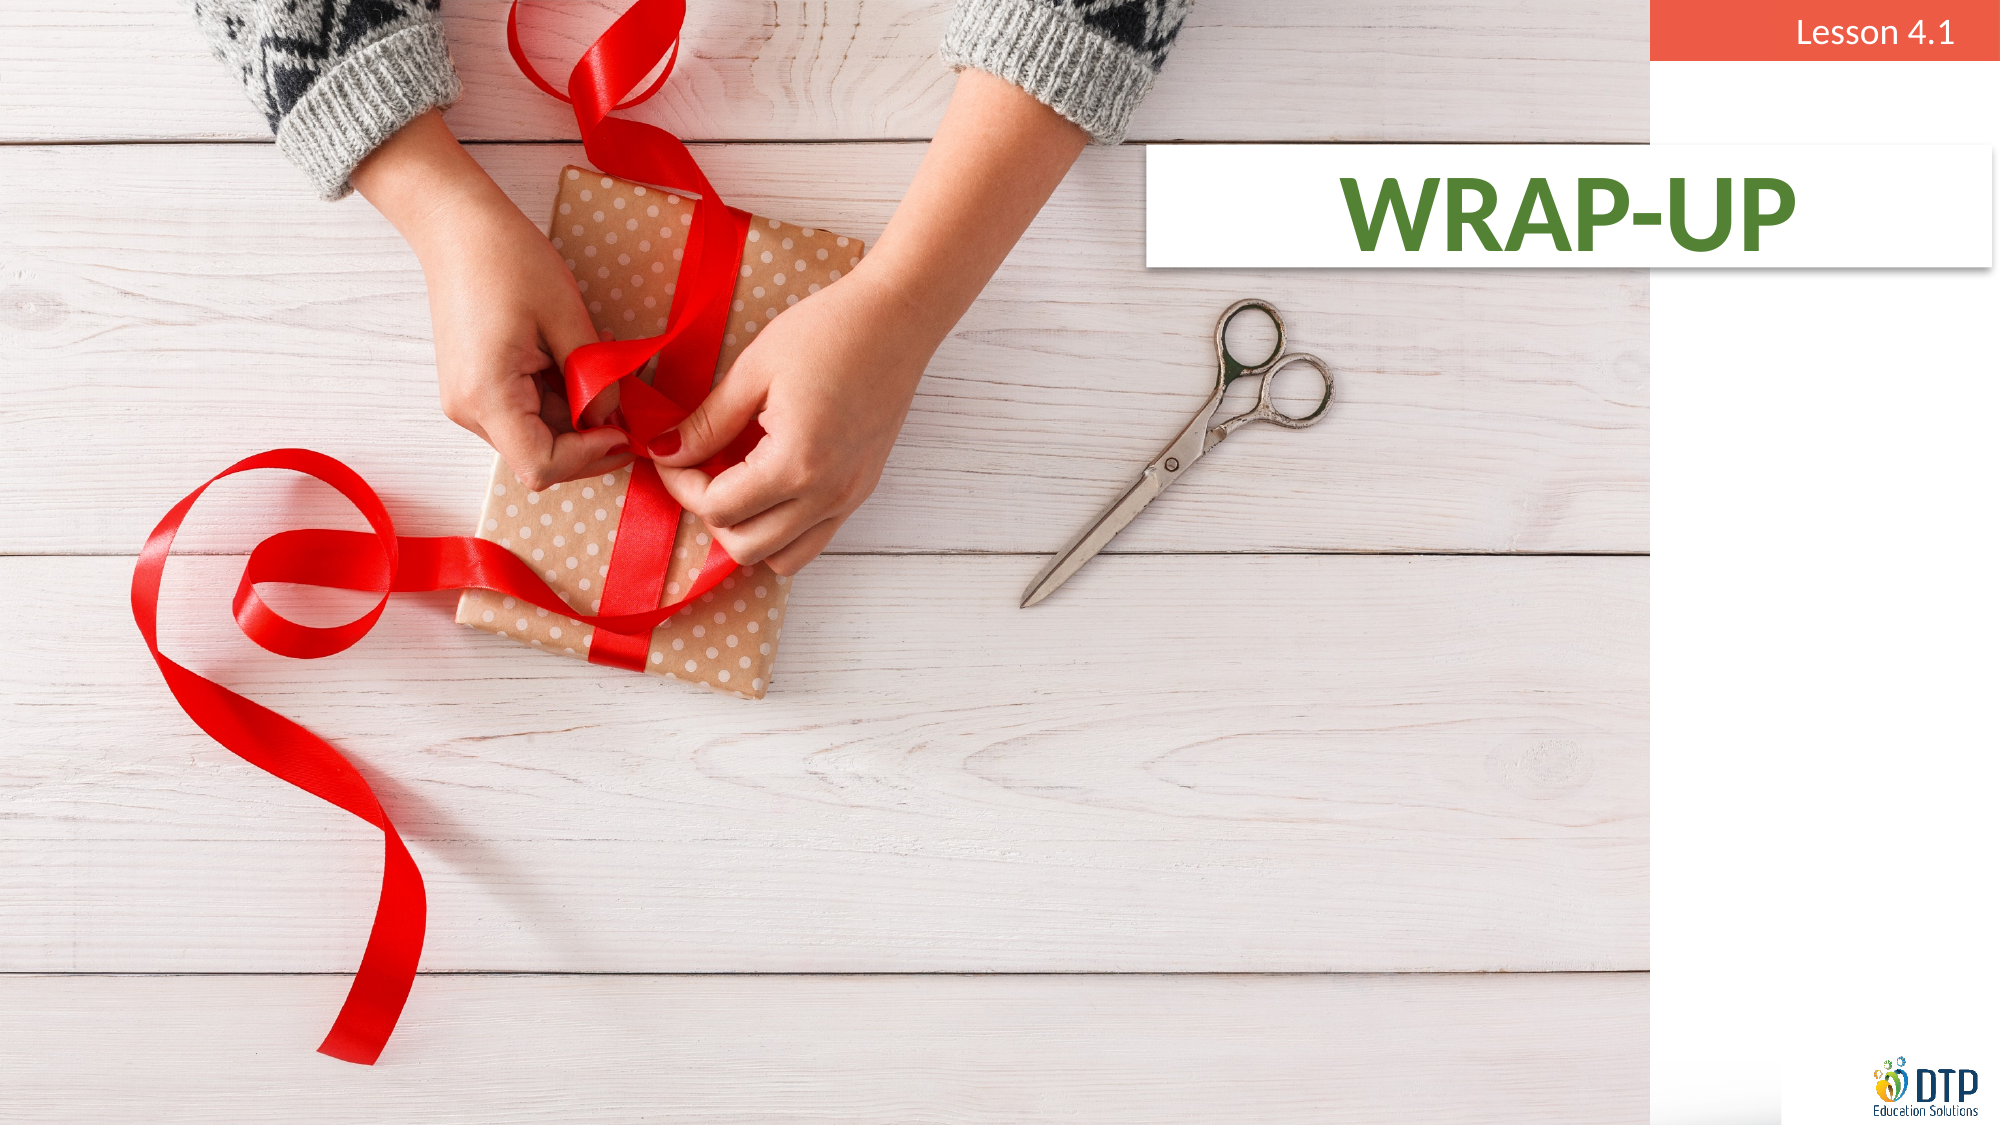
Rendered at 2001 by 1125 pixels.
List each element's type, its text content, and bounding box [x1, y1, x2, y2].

picture [0, 0, 2000, 1125]
text_box WRAP-UP [1650, 144, 1993, 268]
picture [1869, 1023, 1982, 1125]
